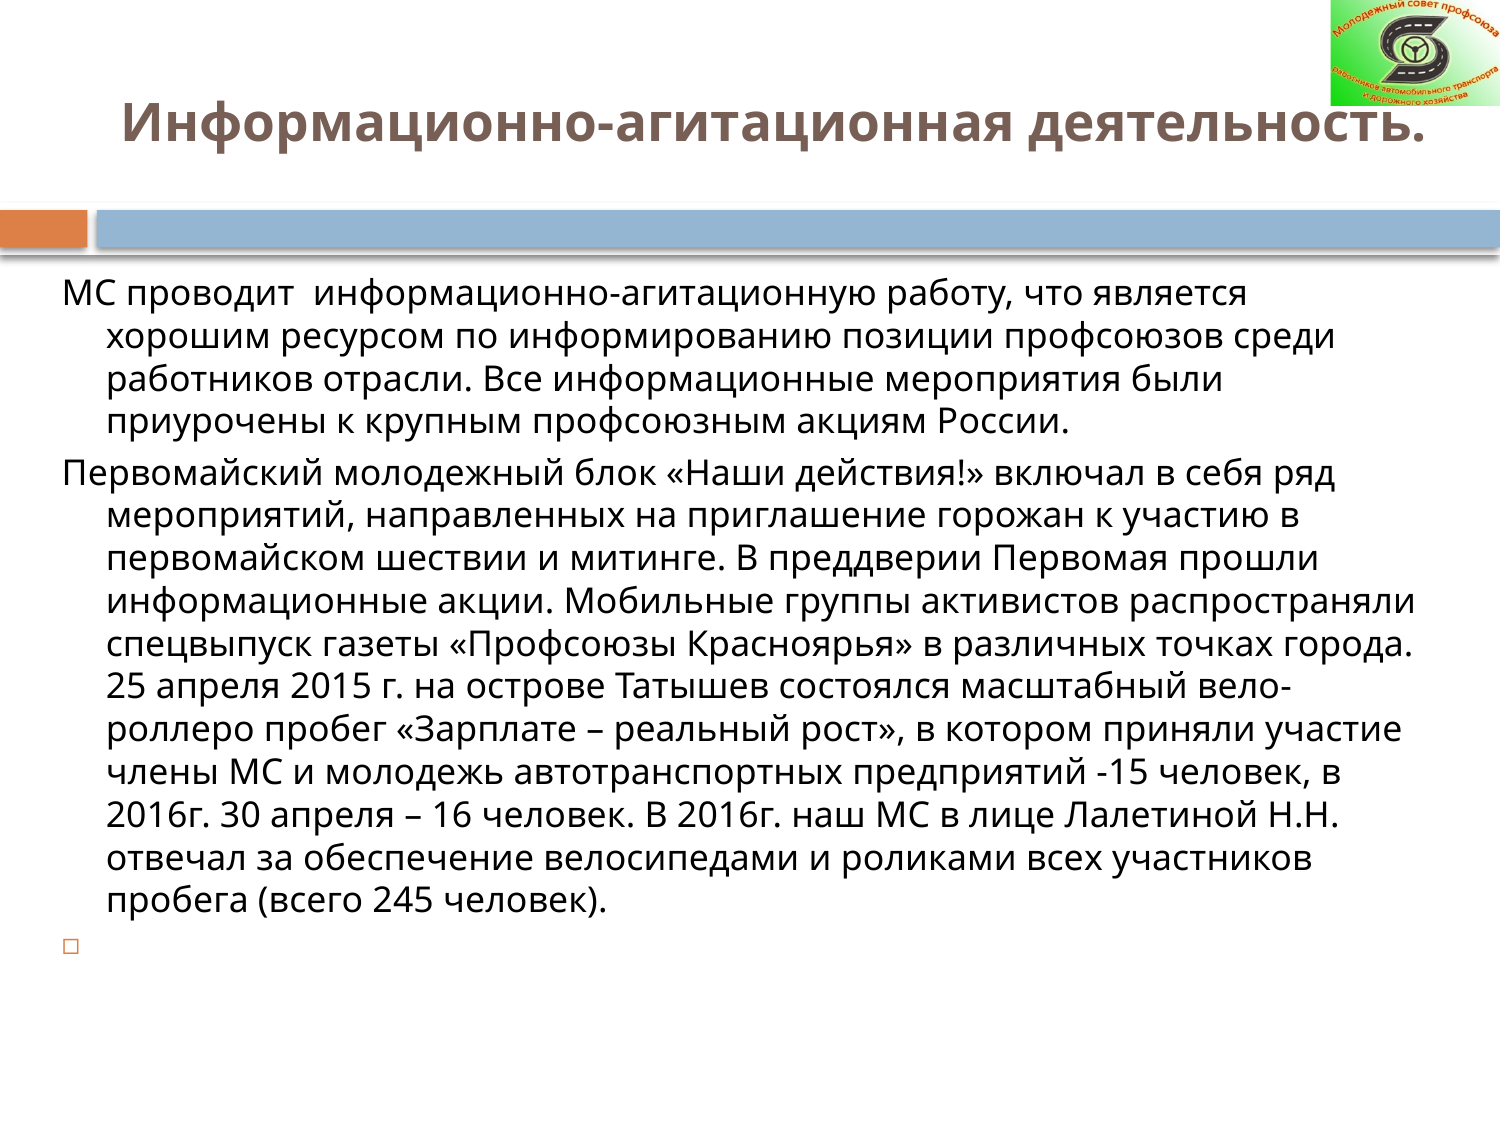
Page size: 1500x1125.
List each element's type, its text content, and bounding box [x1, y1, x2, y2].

title Информационно-агитационная деятельность. [105, 70, 1443, 233]
list МС проводит информационно-агитационную работу, что является хорошим ресурсом по информированию позиции профсоюзов среди работников отрасли. Все информационные мероприятия были приурочены к крупным профсоюзным акциям России. Первомайский молодежный блок «Наши действия!» включал в себя ряд мероприятий, направленных на приглашение горожан к участию в первомайском шествии и митинге. В преддверии Первомая прошли информационные акции. Мобильные группы активистов распространяли спецвыпуск газеты «Профсоюзы Красноярья» в различных точках города. 25 апреля 2015 г. на острове Татышев состоялся масштабный вело-роллеро пробег «Зарплате – реальный рост», в котором приняли участие члены МС и молодежь автотранспортных предприятий -15 человек, в 2016г. 30 апреля – 16 человек. В 2016г. наш МС в лице Лалетиной Н.Н. отвечал за обеспечение велосипедами и роликами всех участников пробега (всего 245 человек). [46, 262, 1438, 1000]
picture [1330, 0, 1500, 106]
